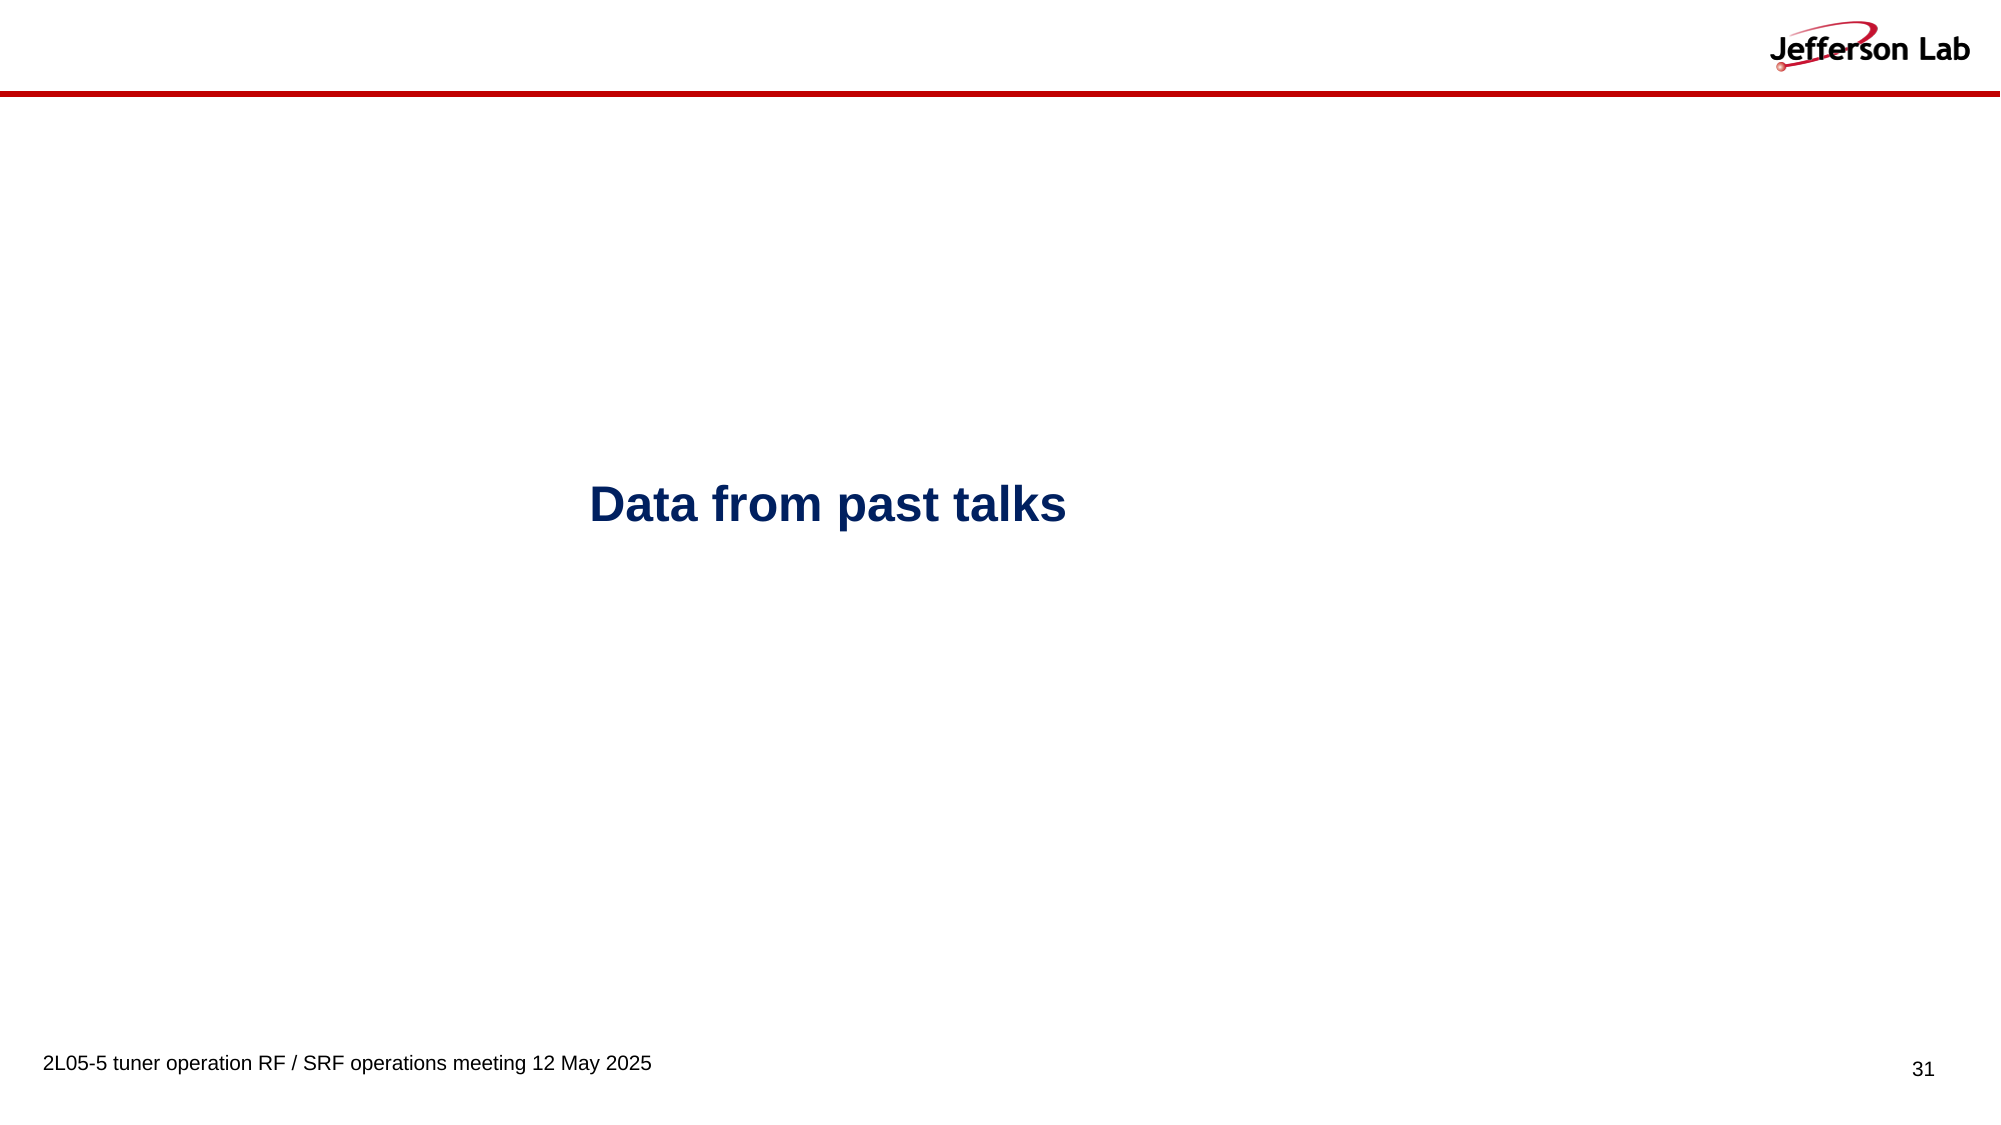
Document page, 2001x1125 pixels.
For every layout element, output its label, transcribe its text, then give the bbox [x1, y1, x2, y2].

slide_number 31 [1500, 1038, 1950, 1099]
picture [1757, 13, 1980, 83]
footer 2L05-5 tuner operation RF / SRF operations meeting 12 May 2025 [28, 1032, 703, 1093]
title Data from past talks [574, 462, 1329, 540]
